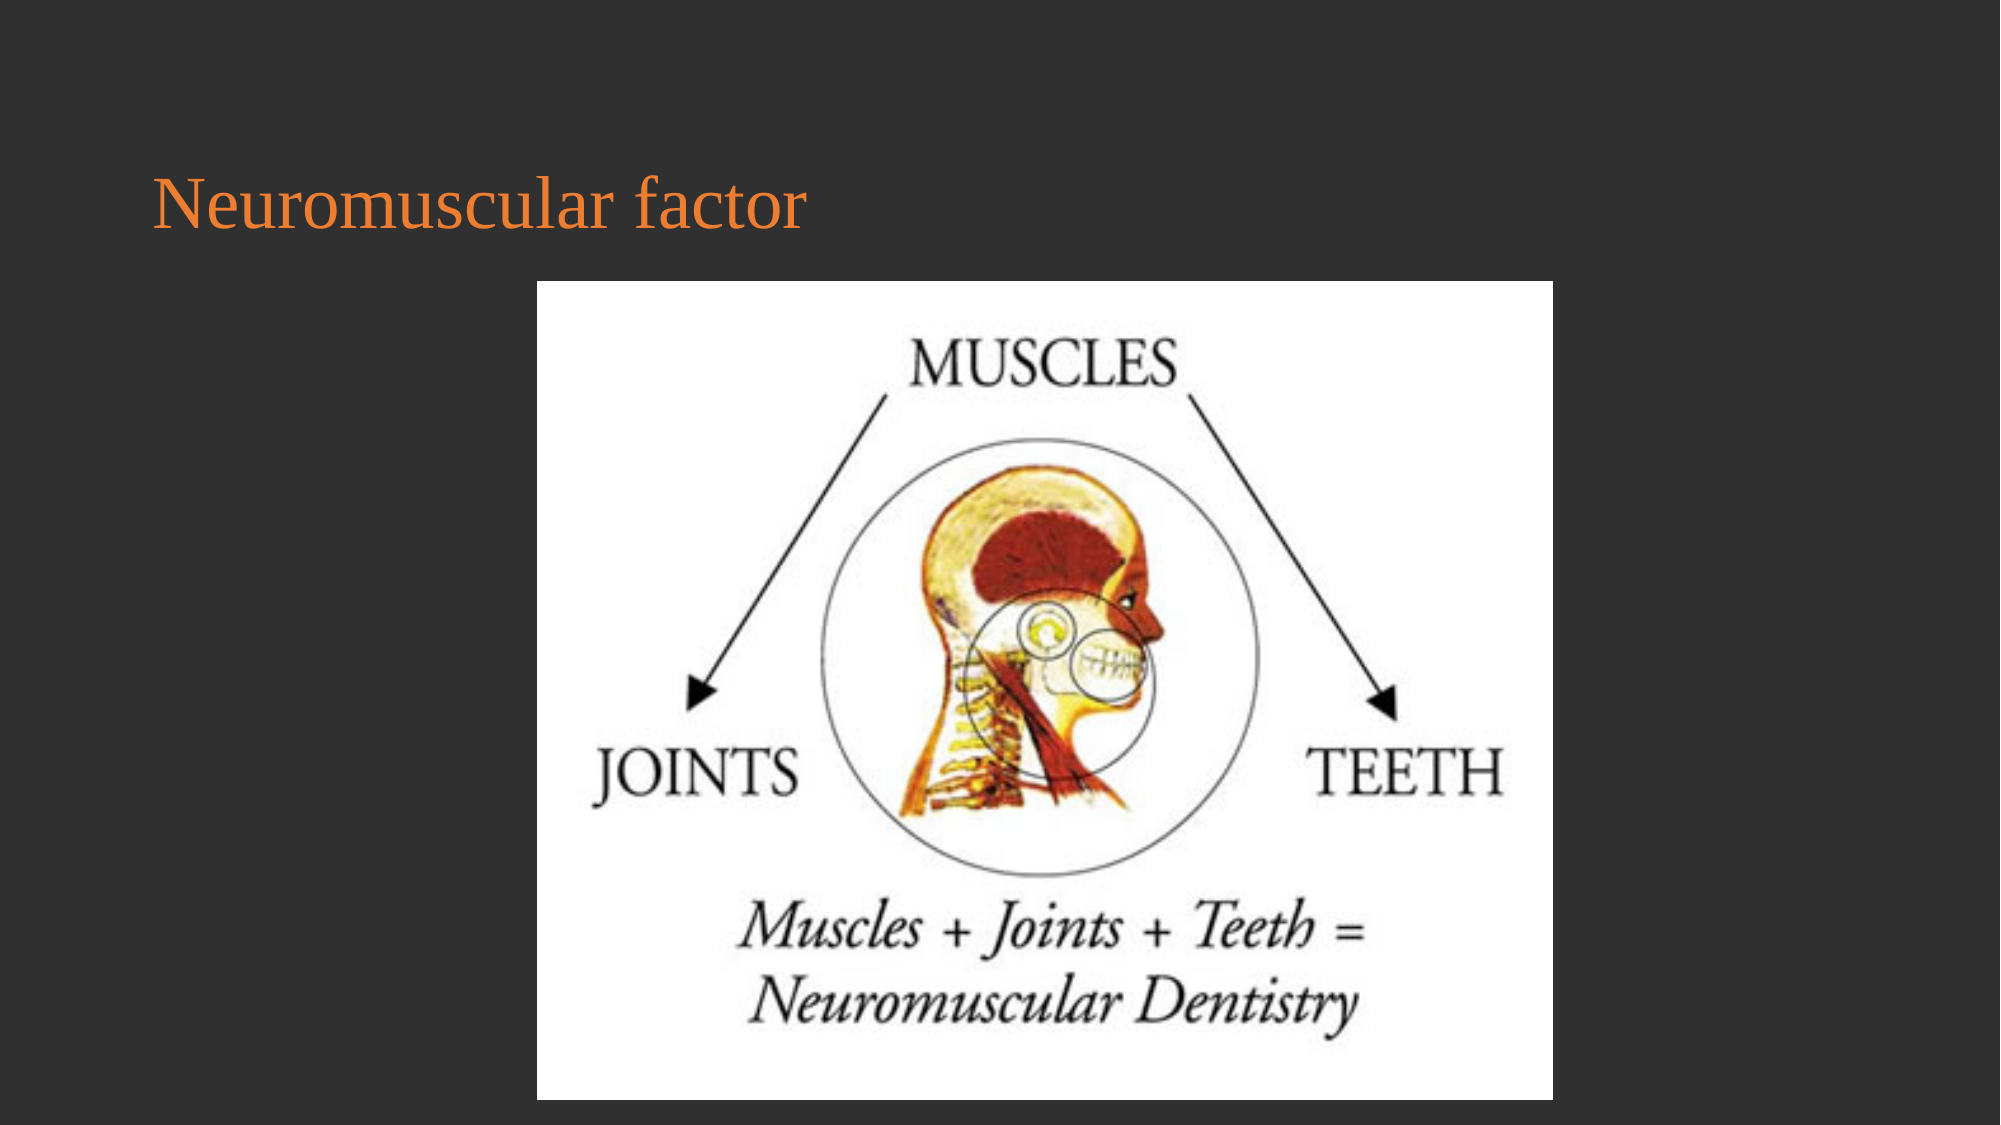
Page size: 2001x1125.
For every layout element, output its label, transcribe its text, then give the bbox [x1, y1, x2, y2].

title Neuromuscular factor [137, 131, 1863, 278]
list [537, 281, 1553, 1100]
